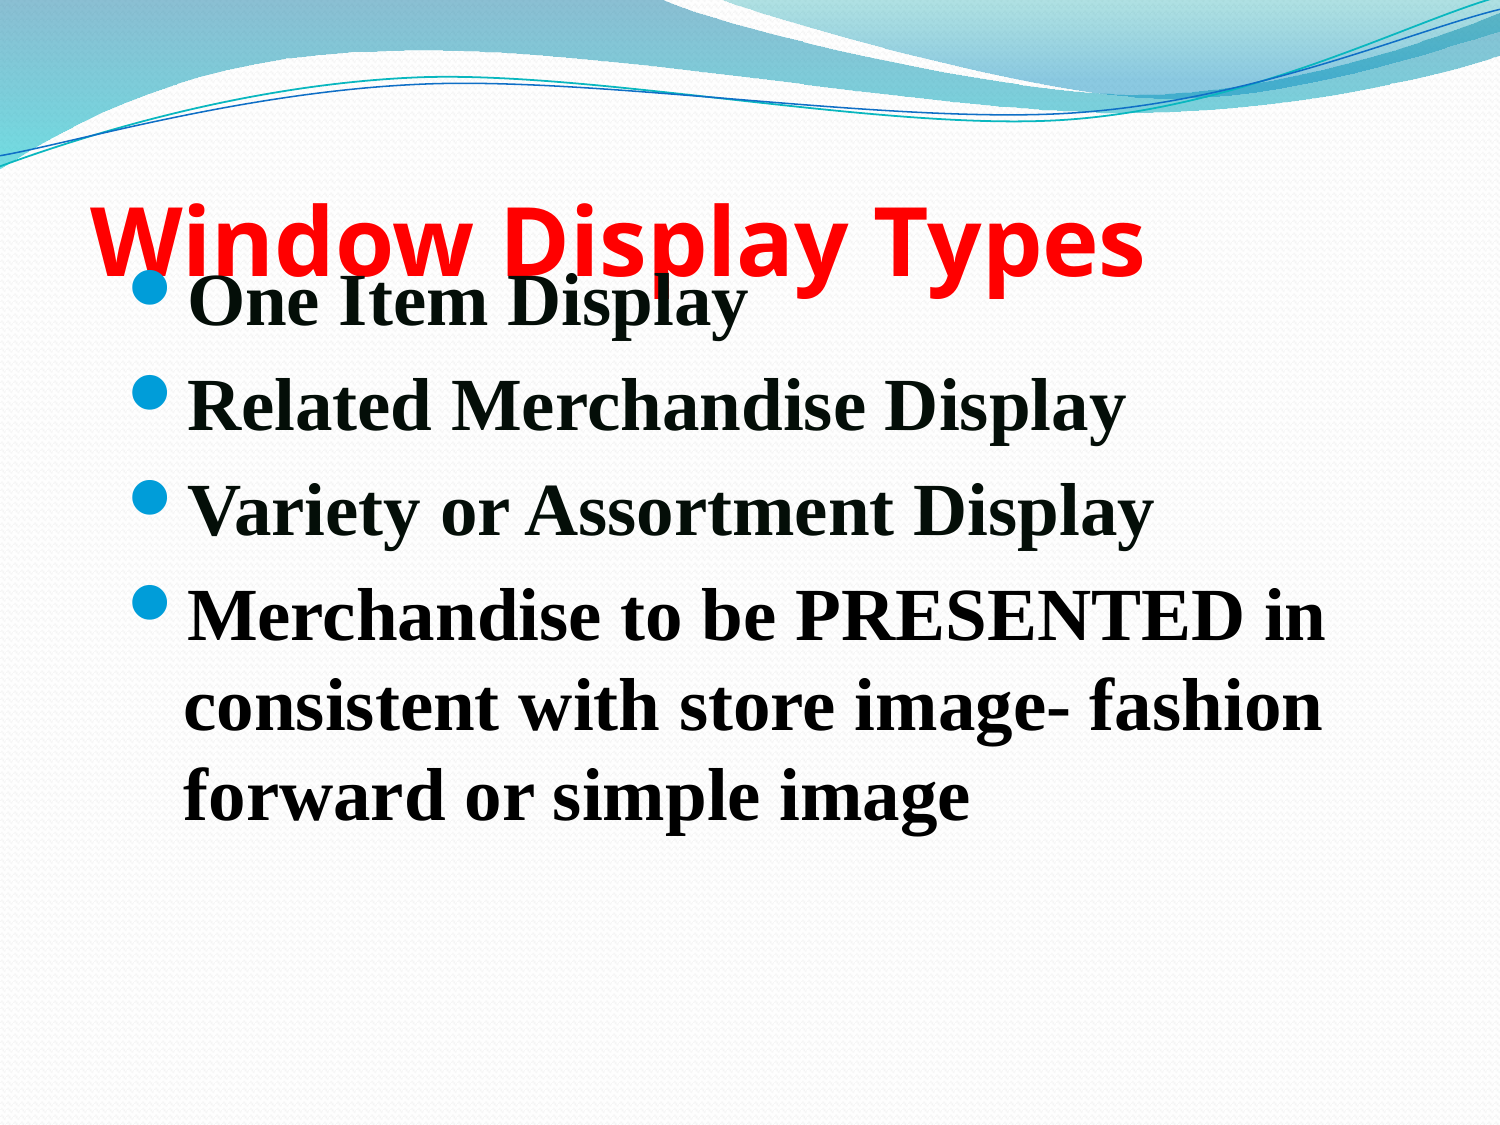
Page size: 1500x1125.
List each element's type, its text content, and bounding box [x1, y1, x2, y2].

text_box One Item Display Related Merchandise Display Variety or Assortment Display Merchandise to be PRESENTED in consistent with store image- fashion forward or simple image [112, 243, 1388, 1000]
title Window Display Types [75, 115, 1438, 303]
